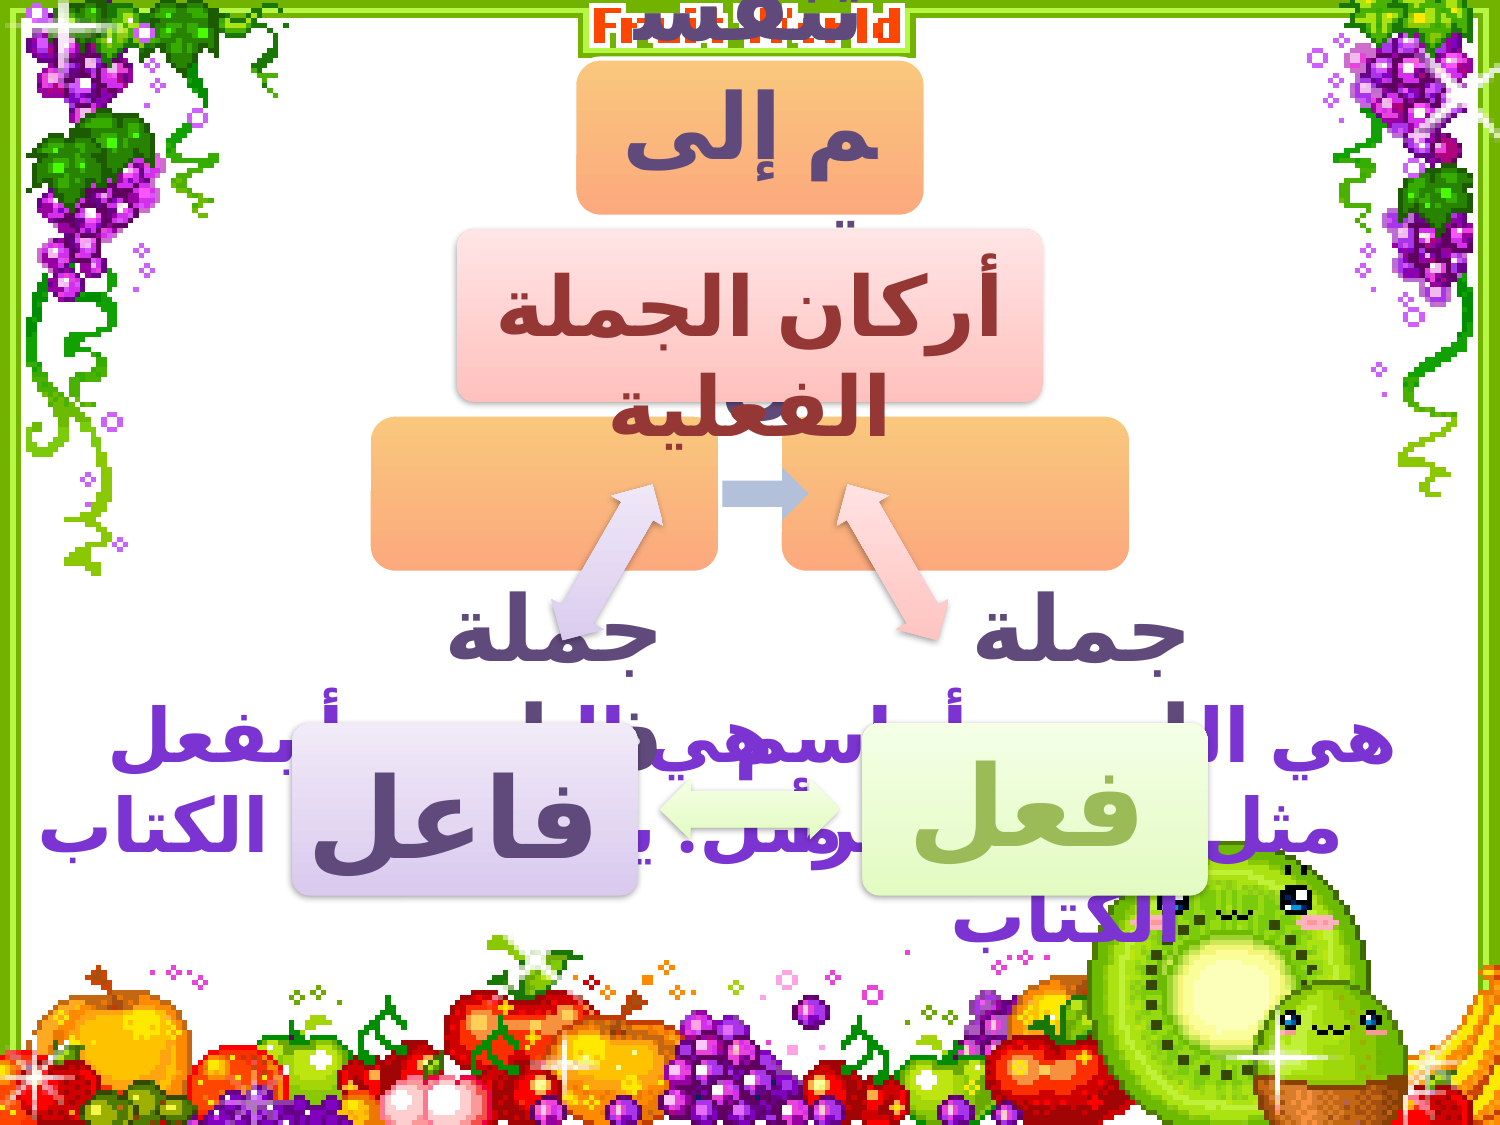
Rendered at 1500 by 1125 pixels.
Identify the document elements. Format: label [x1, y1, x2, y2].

picture [0, 0, 1500, 1125]
text_box [46, 58, 1454, 692]
text_box [249, 228, 1251, 897]
